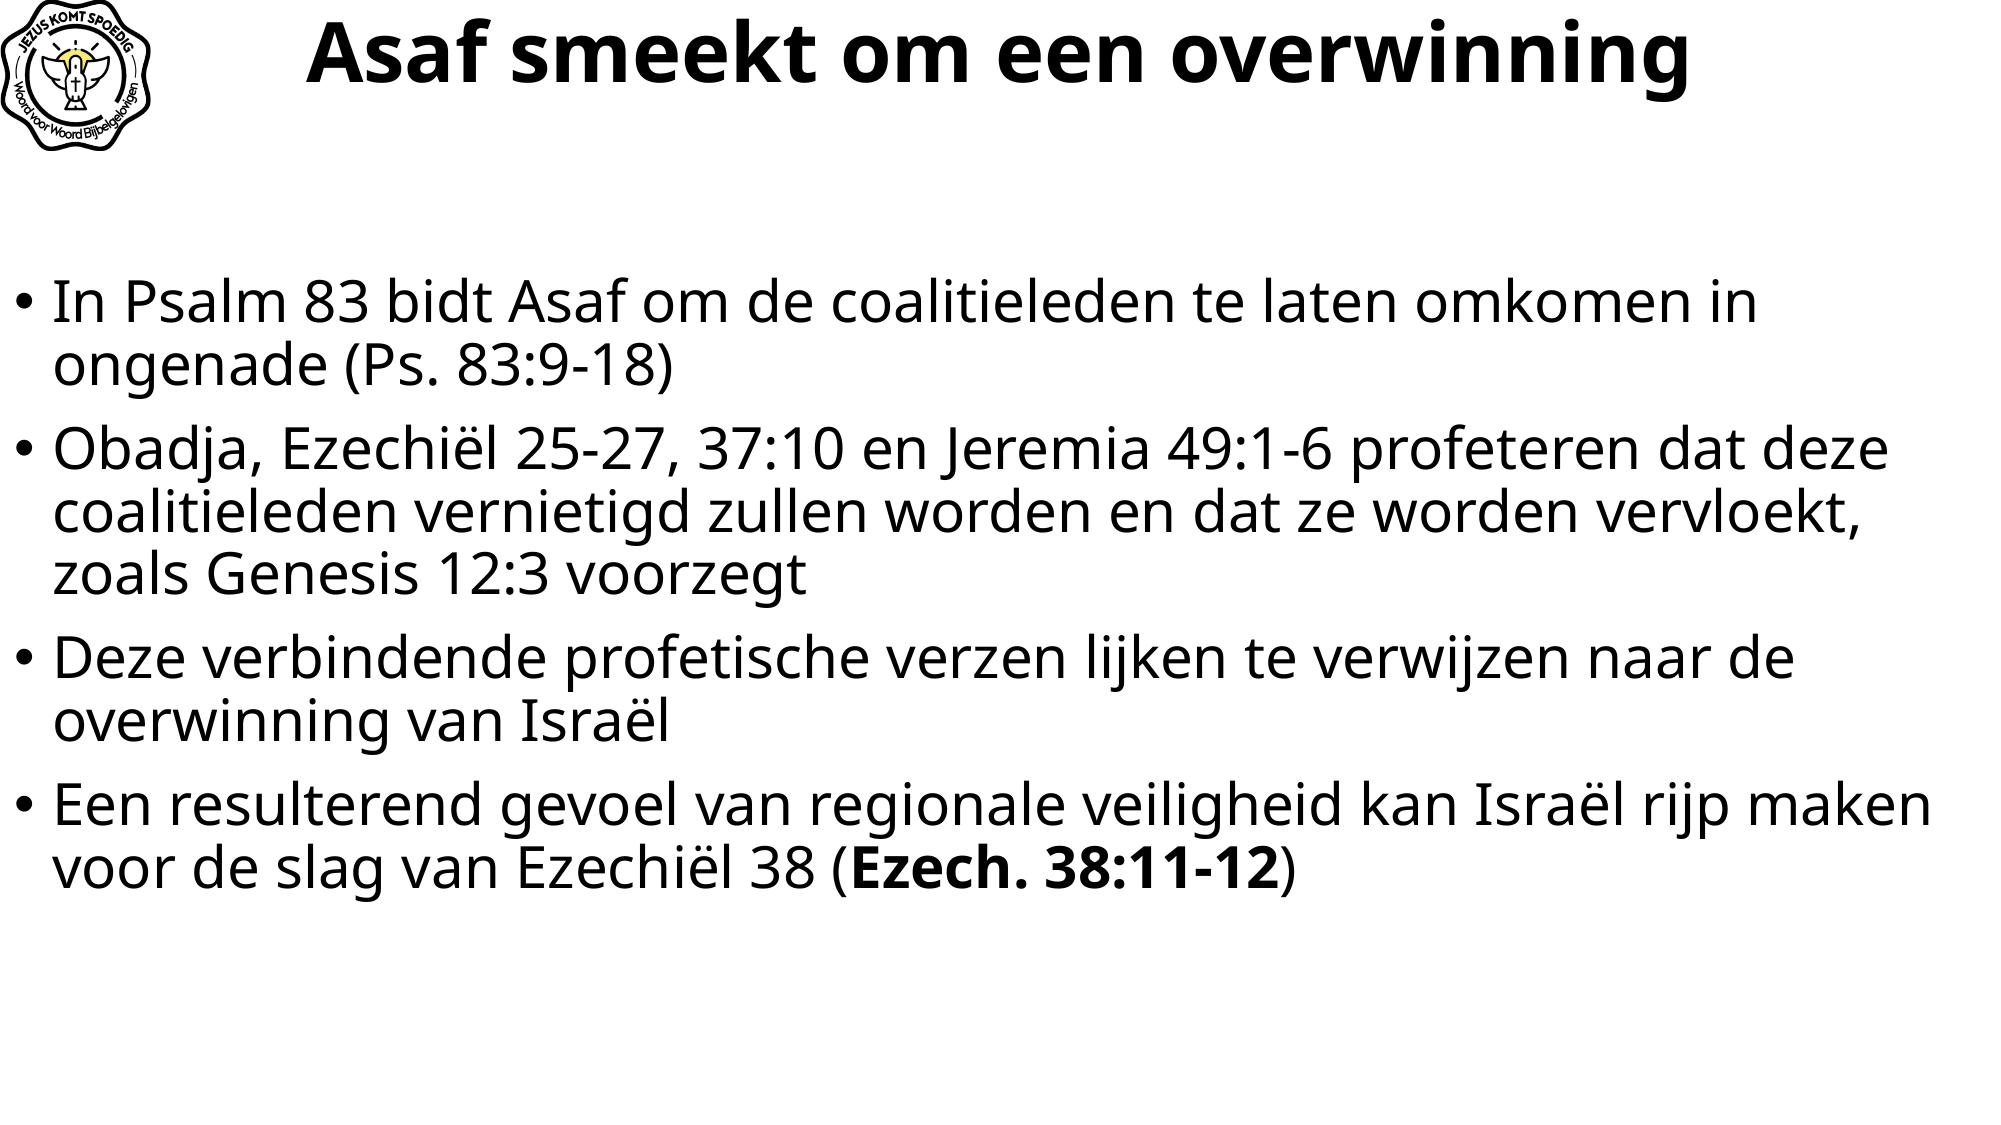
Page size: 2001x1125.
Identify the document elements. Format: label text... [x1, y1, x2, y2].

title Asaf smeekt om een overwinning [213, 0, 2000, 111]
list In Psalm 83 bidt Asaf om de coalitieleden te laten omkomen in ongenade (Ps. 83:9-18) Obadja, Ezechiël 25-27, 37:10 en Jeremia 49:1-6 profeteren dat deze coalitieleden vernietigd zullen worden en dat ze worden vervloekt, zoals Genesis 12:3 voorzegt Deze verbindende profetische verzen lijken te verwijzen naar de overwinning van Israël Een resulterend gevoel van regionale veiligheid kan Israël rijp maken voor de slag van Ezechiël 38 (Ezech. 38:11-12) [0, 111, 2000, 1125]
picture [0, 0, 213, 151]
